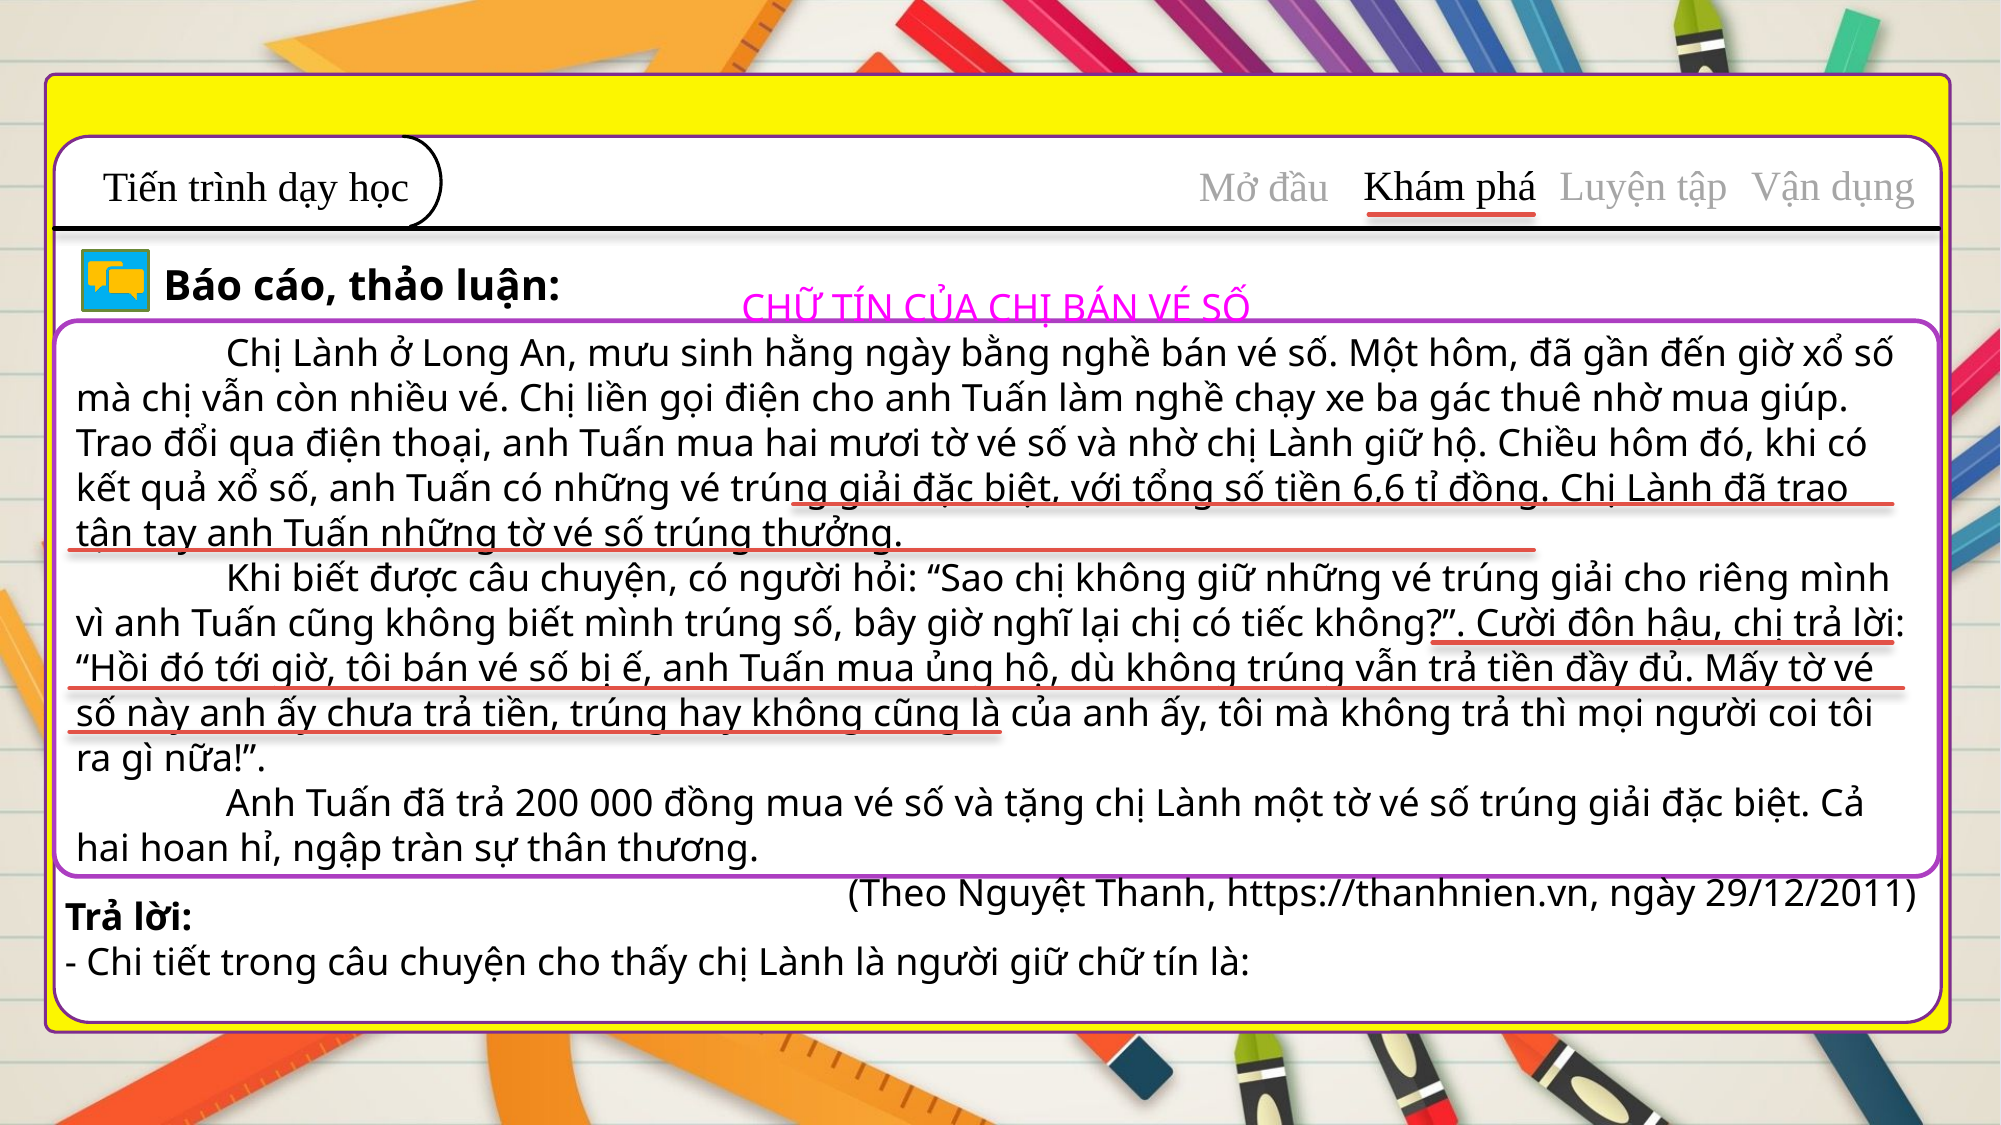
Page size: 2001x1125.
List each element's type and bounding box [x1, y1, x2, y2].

picture [0, 0, 2001, 1125]
text_box [82, 247, 149, 314]
